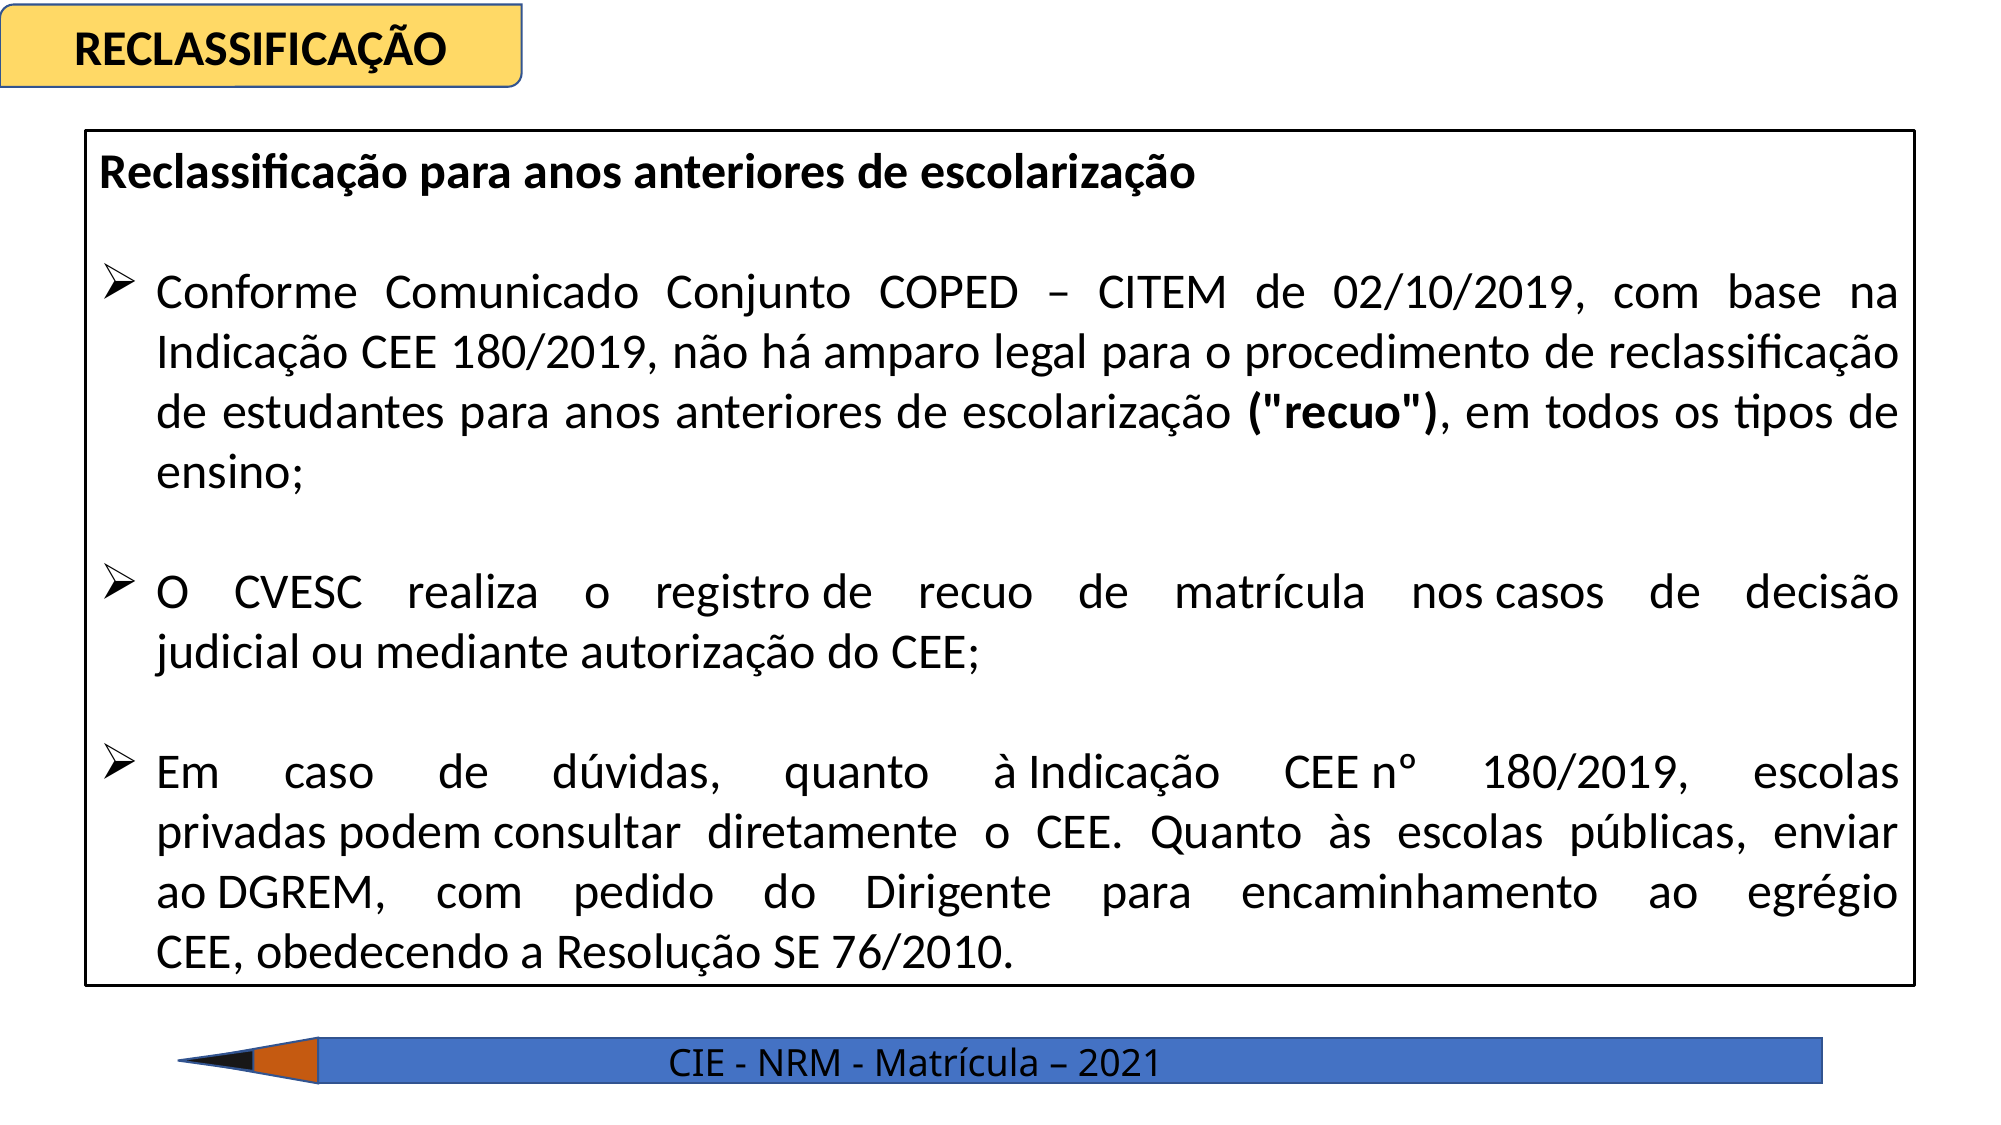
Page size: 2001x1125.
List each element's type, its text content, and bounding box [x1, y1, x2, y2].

text_box RECLASSIFICAÇÃO [0, 3, 523, 88]
text_box Reclassificação para anos anteriores de escolarização Conforme Comunicado Conjunto COPED – CITEM de 02/10/2019, com base na Indicação CEE 180/2019, não há amparo legal para o procedimento de reclassificação de estudantes para anos anteriores de escolarização ("recuo"), em todos os tipos de ensino; O CVESC realiza o registro de recuo de matrícula nos casos de decisão judicial ou mediante autorização do CEE; Em caso de dúvidas, quanto à Indicação CEE nº 180/2019, escolas privadas podem consultar diretamente o CEE. Quanto às escolas públicas, enviar ao DGREM, com pedido do Dirigente para encaminhamento ao egrégio CEE, obedecendo a Resolução SE 76/2010. [85, 130, 1915, 986]
text_box CIE - NRM - Matrícula – 2021 [653, 1031, 977, 1092]
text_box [977, 238, 1023, 1125]
text_box CIE - NRM - Matrícula – 2021 [1023, 1031, 1629, 1092]
